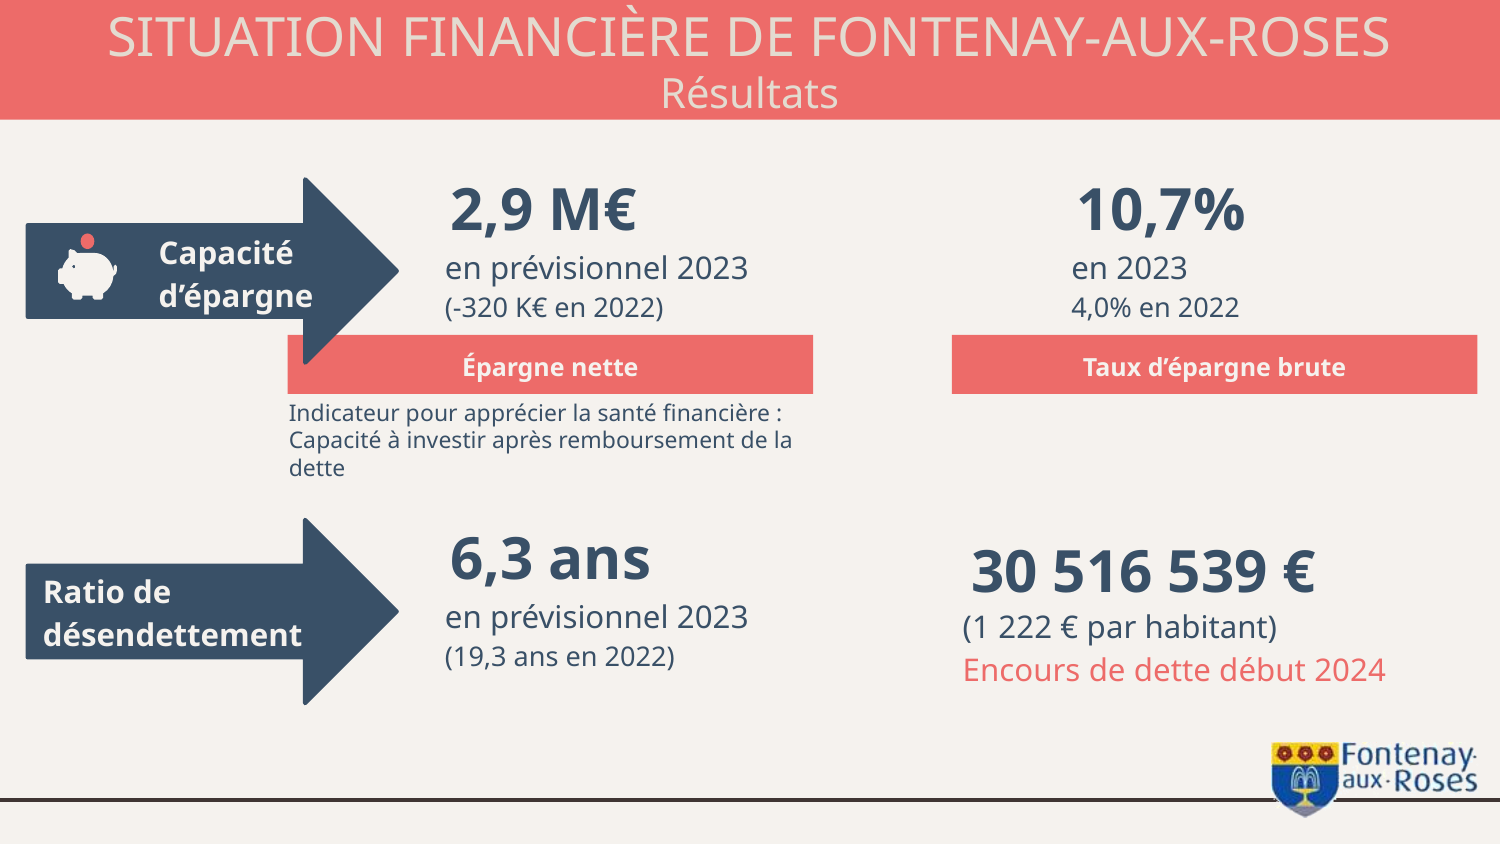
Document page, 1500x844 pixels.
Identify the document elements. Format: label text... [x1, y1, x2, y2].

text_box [429, 513, 781, 711]
text_box [303, 177, 341, 212]
picture [1270, 742, 1500, 818]
text_box Taux d’épargne brute [951, 334, 1478, 394]
title Situation financière de Fontenay-aux-Roses Résultats [0, 0, 1500, 120]
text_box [1056, 164, 1407, 362]
text_box [25, 223, 143, 319]
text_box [57, 233, 118, 300]
text_box Indicateur pour apprécier la santé financière : Capacité à investir après remboursement de la dette [273, 390, 829, 488]
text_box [27, 519, 397, 704]
text_box [303, 323, 348, 365]
text_box Épargne nette [287, 334, 814, 390]
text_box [947, 526, 1489, 724]
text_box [429, 164, 781, 362]
subtitle Capacité d’épargne [143, 212, 424, 323]
